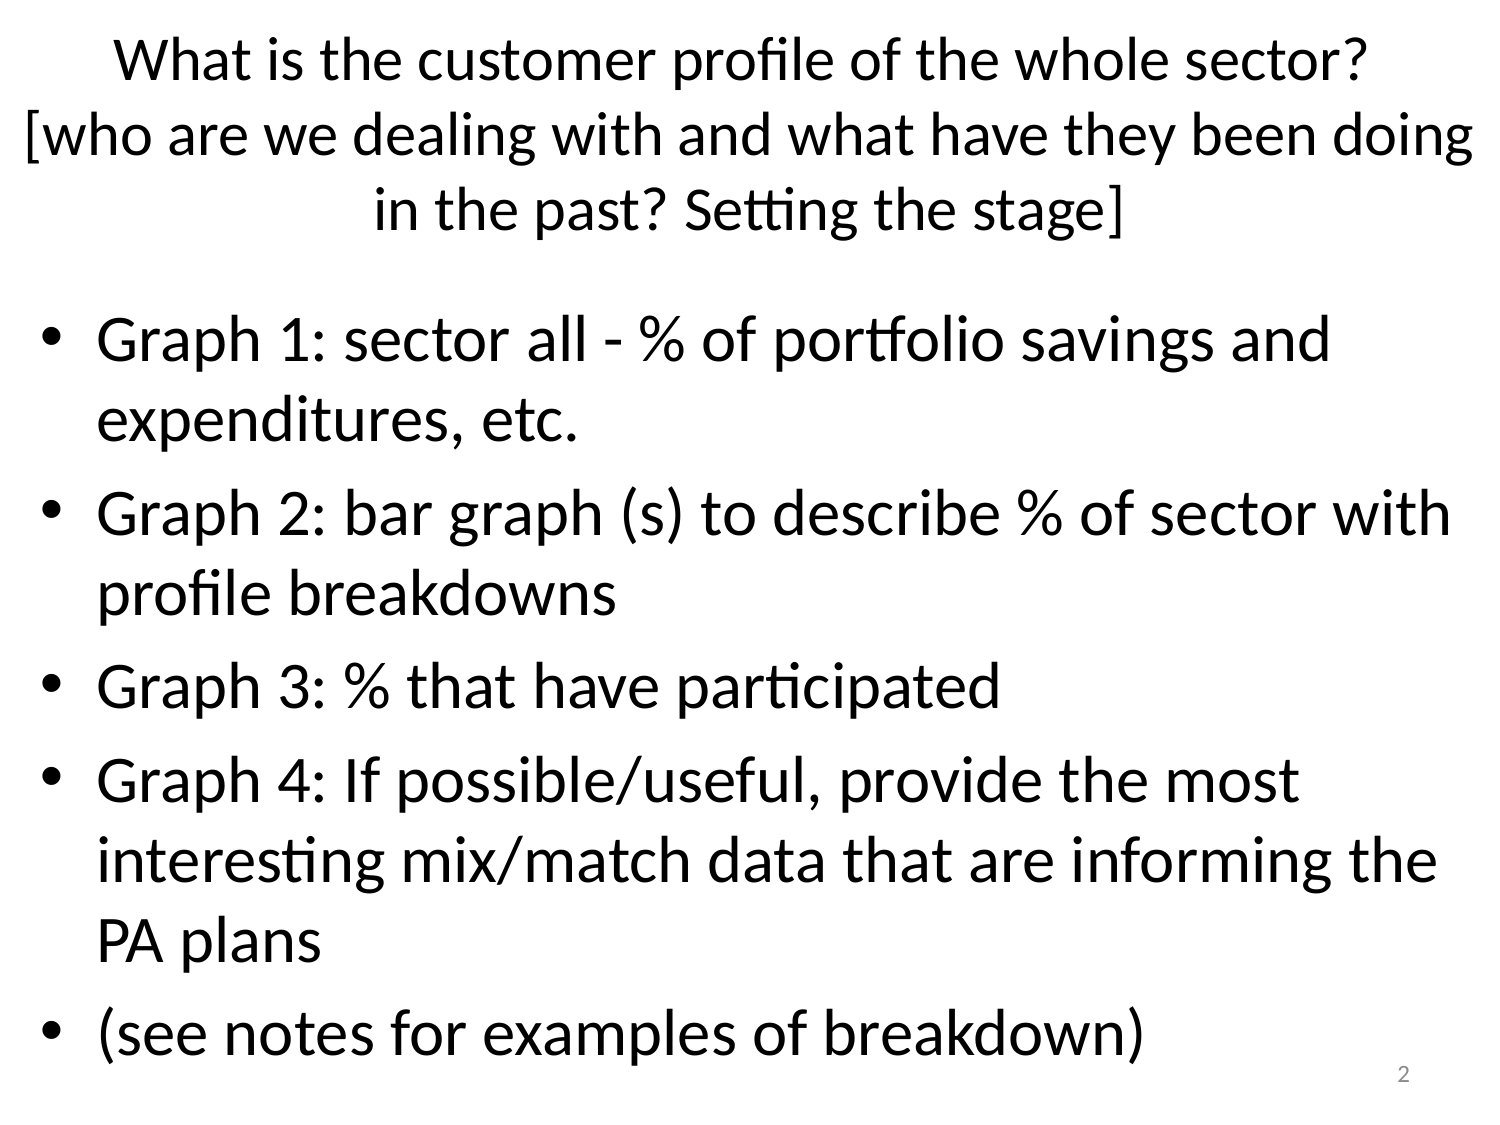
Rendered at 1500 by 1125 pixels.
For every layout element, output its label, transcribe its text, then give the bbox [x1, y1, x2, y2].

title What is the customer profile of the whole sector? [who are we dealing with and what have they been doing in the past? Setting the stage] [0, 0, 1500, 263]
list Graph 1: sector all - % of portfolio savings and expenditures, etc. Graph 2: bar graph (s) to describe % of sector with profile breakdowns Graph 3: % that have participated Graph 4: If possible/useful, provide the most interesting mix/match data that are informing the PA plans (see notes for examples of breakdown) [24, 287, 1488, 1125]
slide_number 2 [1074, 1042, 1425, 1103]
